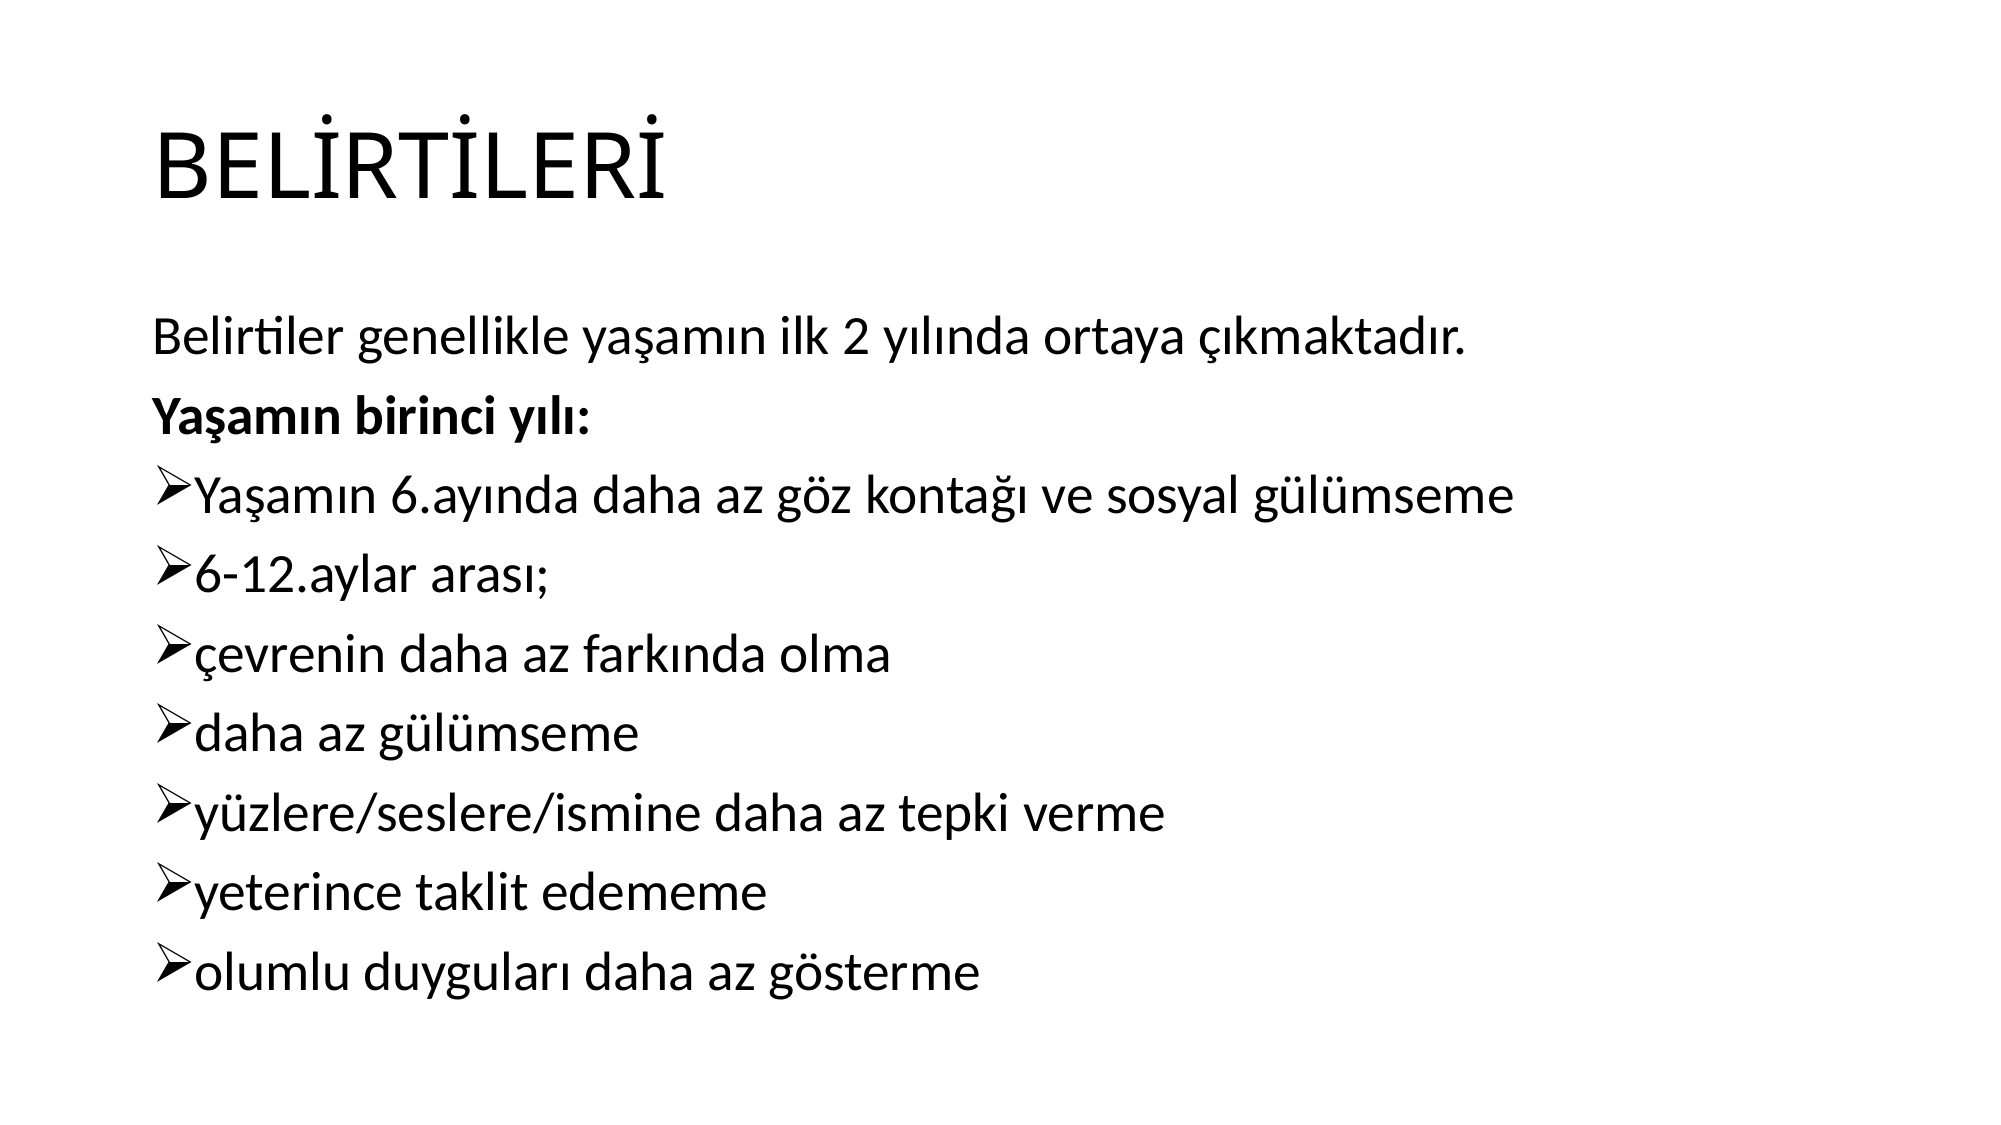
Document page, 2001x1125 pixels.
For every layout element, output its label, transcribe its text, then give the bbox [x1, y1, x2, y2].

list Belirtiler genellikle yaşamın ilk 2 yılında ortaya çıkmaktadır. Yaşamın birinci yılı: Yaşamın 6.ayında daha az göz kontağı ve sosyal gülümseme 6-12.aylar arası; çevrenin daha az farkında olma daha az gülümseme yüzlere/seslere/ismine daha az tepki verme yeterince taklit edememe olumlu duyguları daha az gösterme [137, 299, 1863, 1014]
title BELİRTİLERİ [137, 59, 1863, 278]
